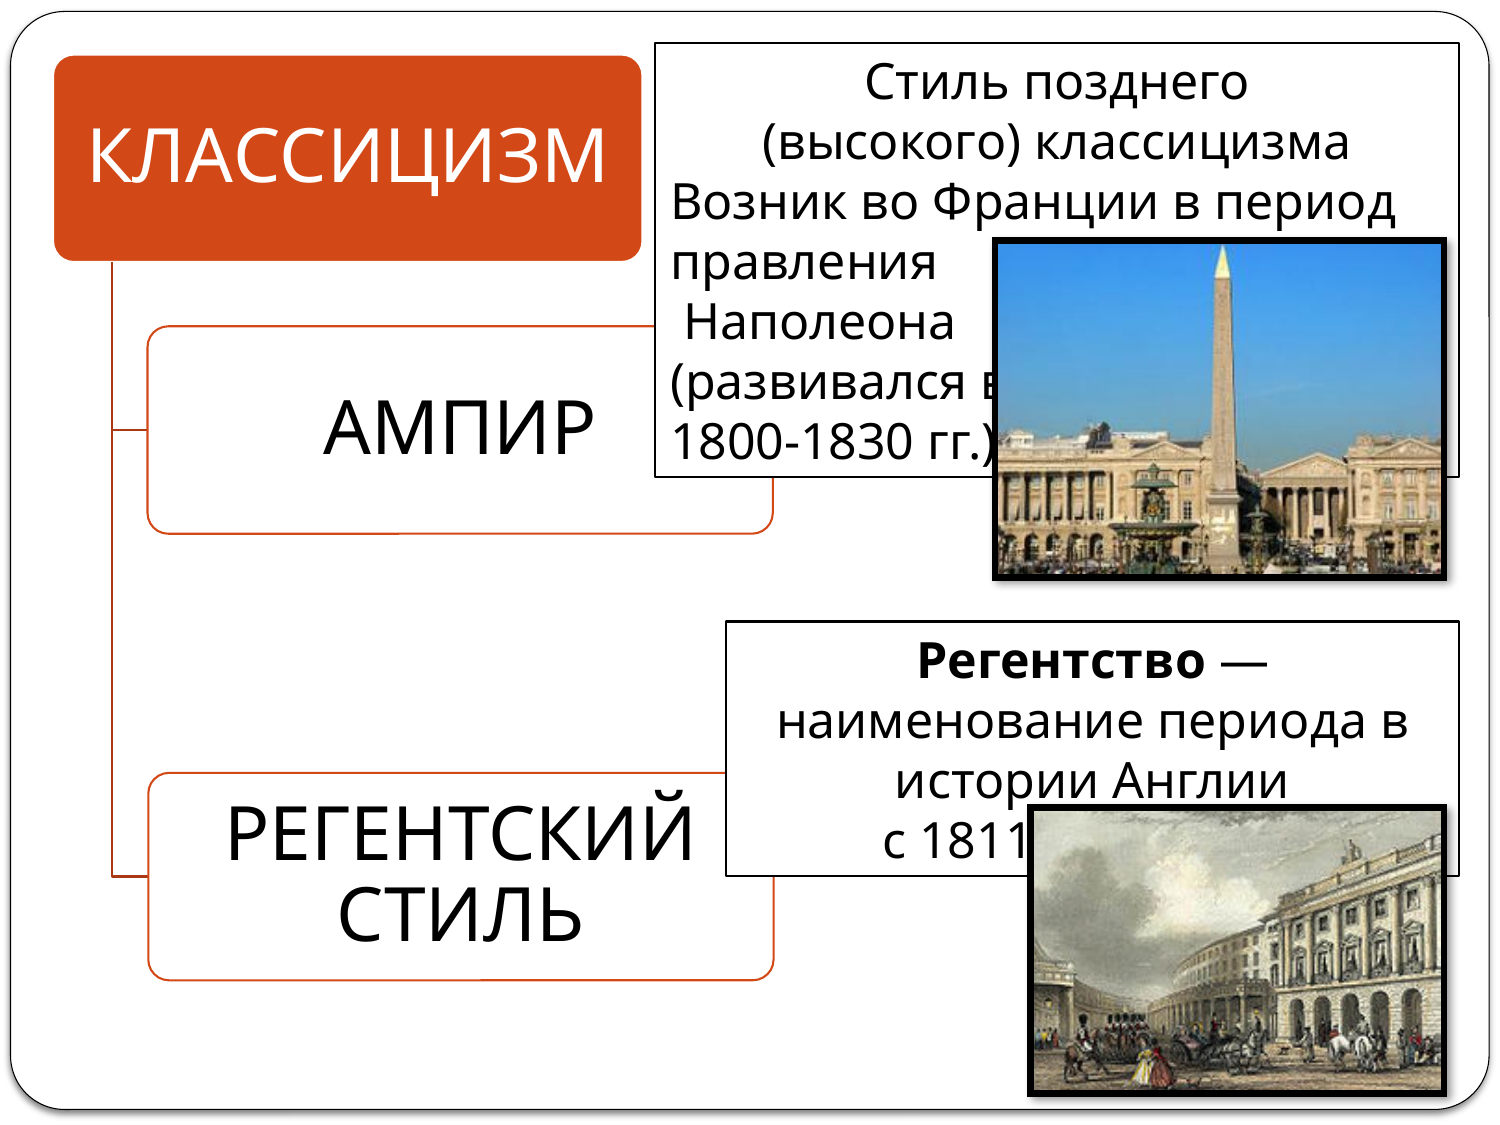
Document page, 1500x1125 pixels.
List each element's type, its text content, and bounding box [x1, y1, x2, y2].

picture [1033, 810, 1442, 1091]
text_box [29, 54, 774, 1047]
picture [997, 243, 1442, 575]
text_box Стиль позднего (высокого) классицизма Возник во Франции в период правления Наполеона (развивался в 1800-1830 гг.) [654, 42, 1460, 478]
text_box Регентство — наименование периода в истории Англии с 1811 по 1820 гг. [778, 620, 1460, 877]
